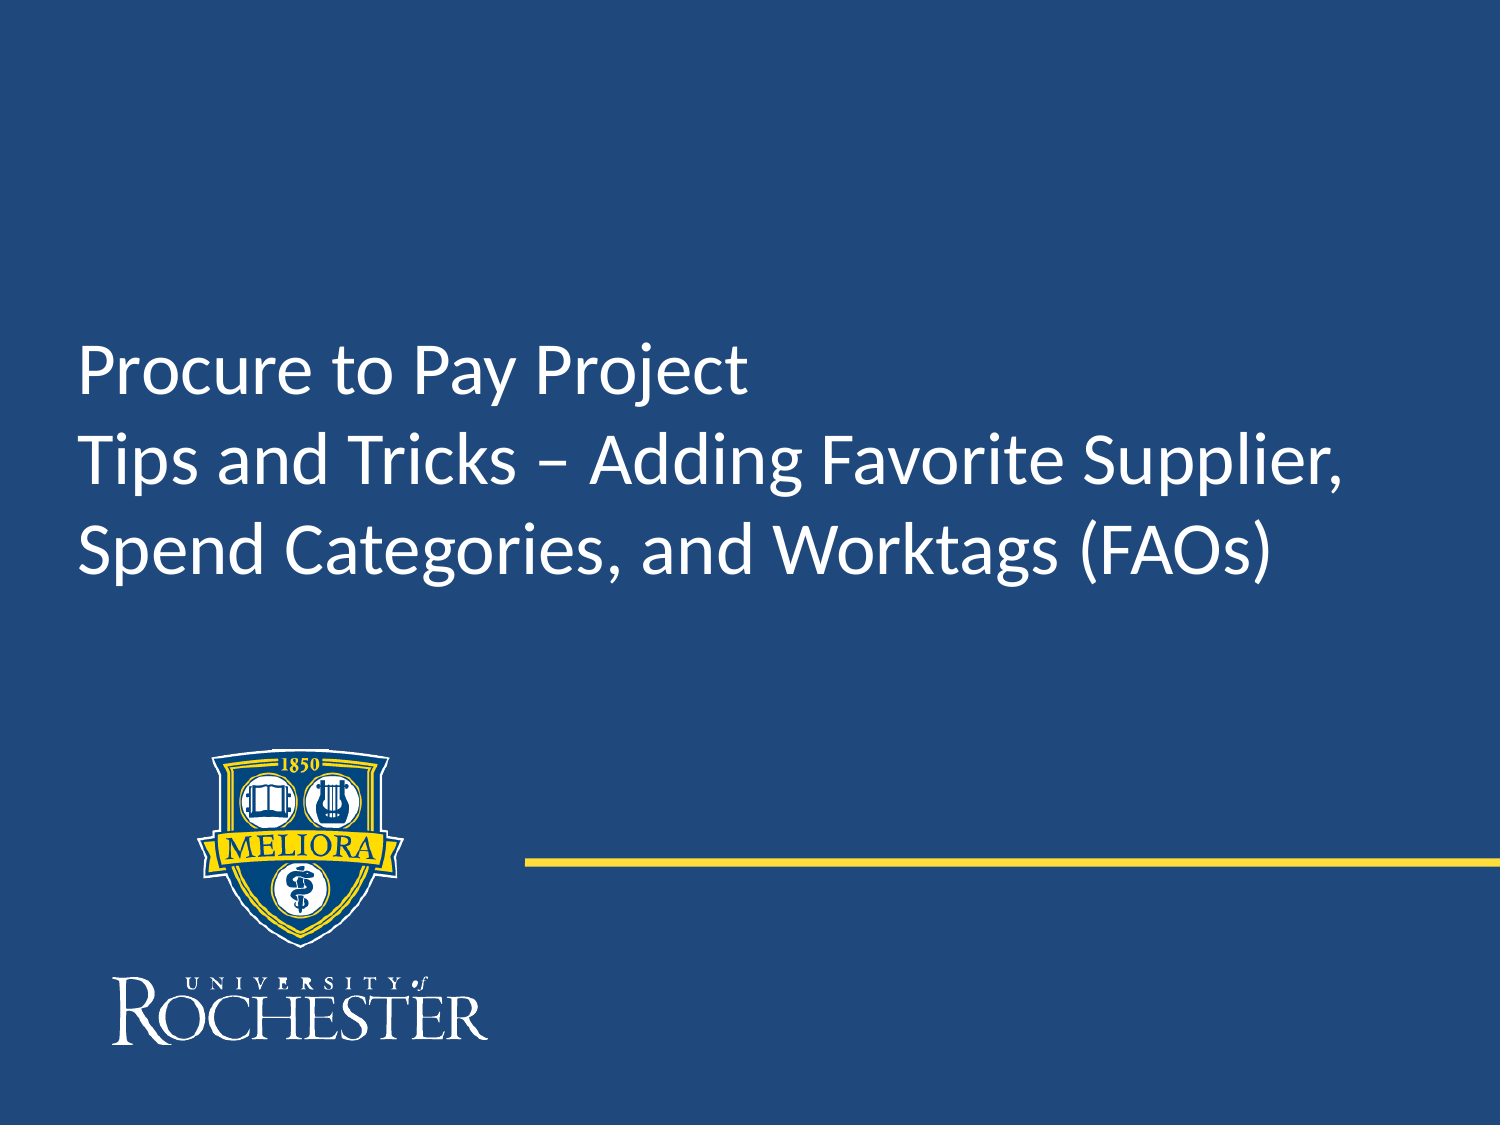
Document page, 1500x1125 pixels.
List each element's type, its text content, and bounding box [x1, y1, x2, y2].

text_box Procure to Pay Project Tips and Tricks – Adding Favorite Supplier, Spend Categories, and Worktags (FAOs) [62, 312, 1438, 598]
picture [112, 749, 488, 1046]
